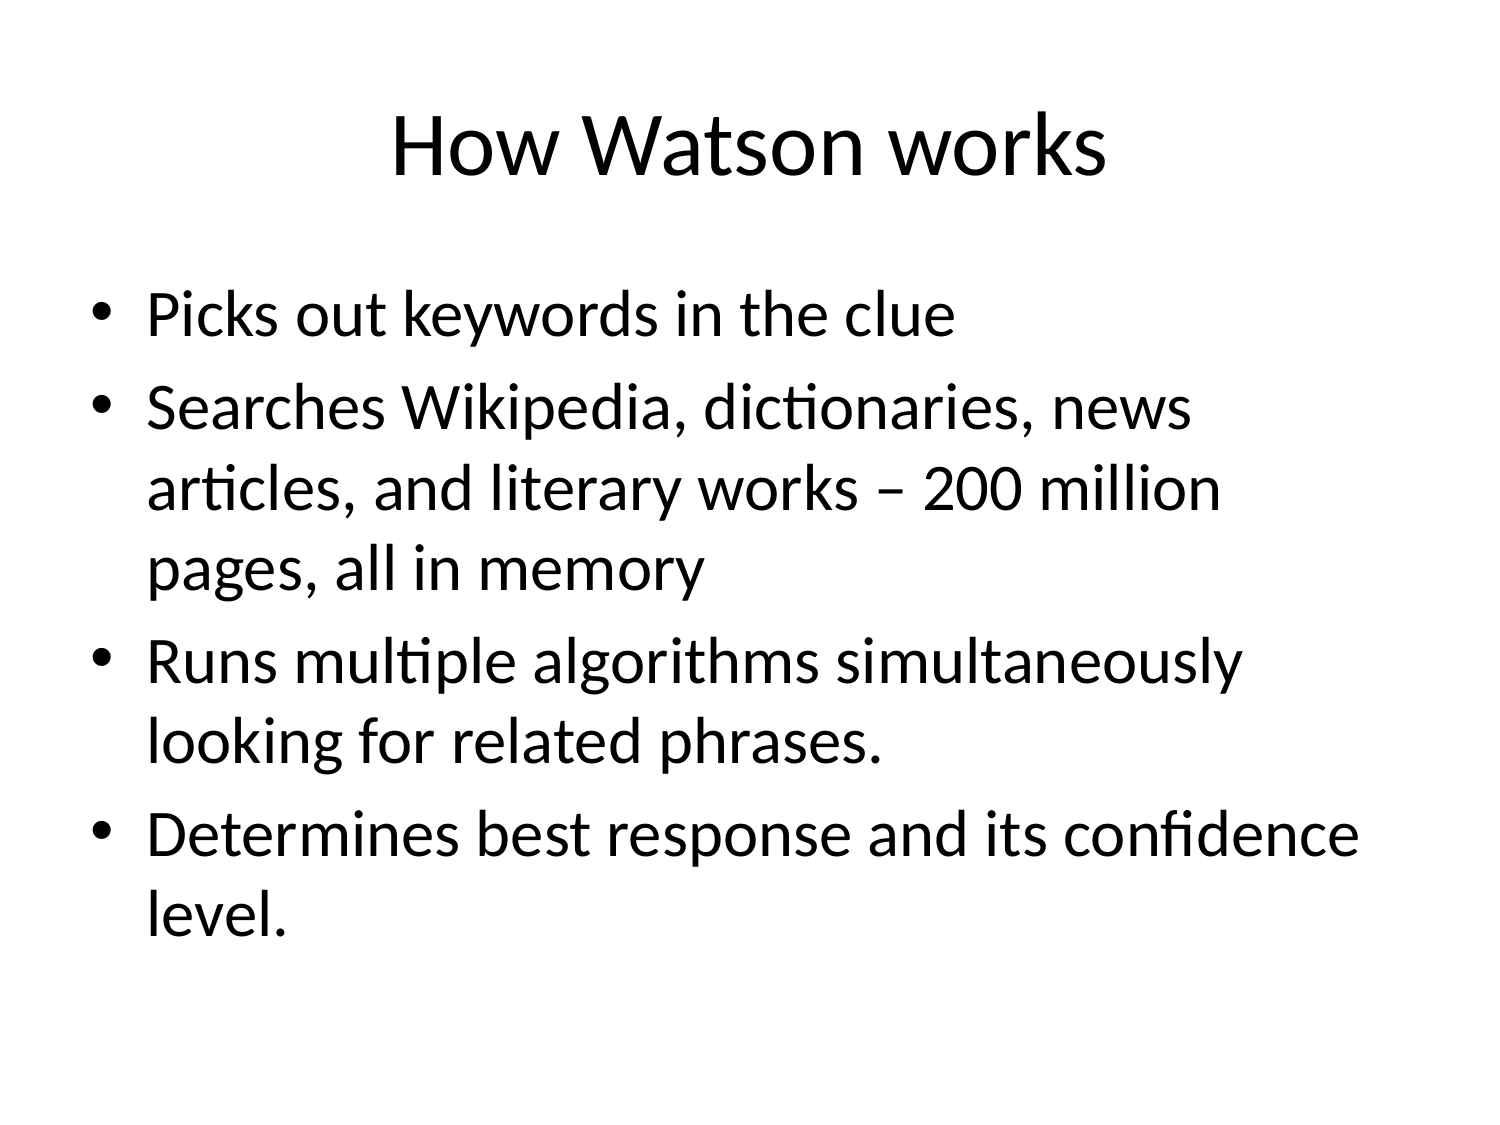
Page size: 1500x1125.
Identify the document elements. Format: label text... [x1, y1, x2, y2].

title How Watson works [75, 45, 1425, 233]
list Picks out keywords in the clue Searches Wikipedia, dictionaries, news articles, and literary works – 200 million pages, all in memory Runs multiple algorithms simultaneously looking for related phrases. Determines best response and its confidence level. [75, 262, 1425, 1005]
